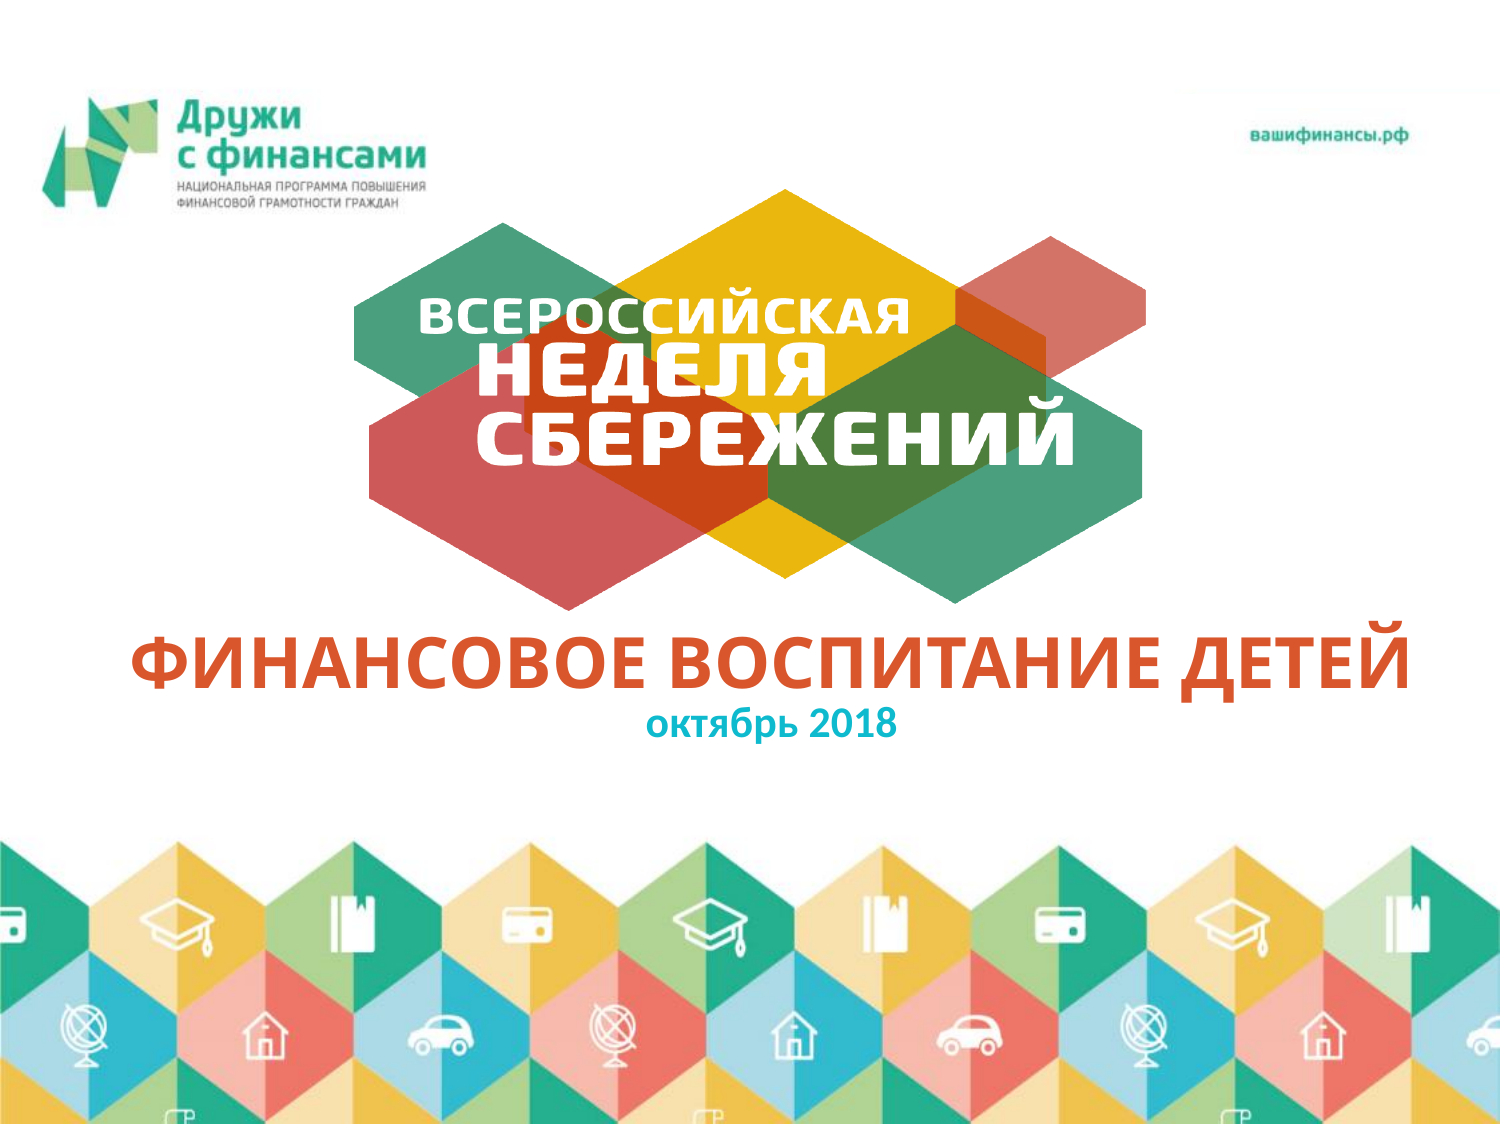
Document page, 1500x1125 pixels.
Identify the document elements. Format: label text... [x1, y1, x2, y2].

picture [0, 0, 1500, 1124]
title ФИНАНСОВОЕ ВОСПИТАНИЕ ДЕТЕЙ октябрь 2018 [100, 609, 1443, 829]
picture [1234, 108, 1498, 166]
